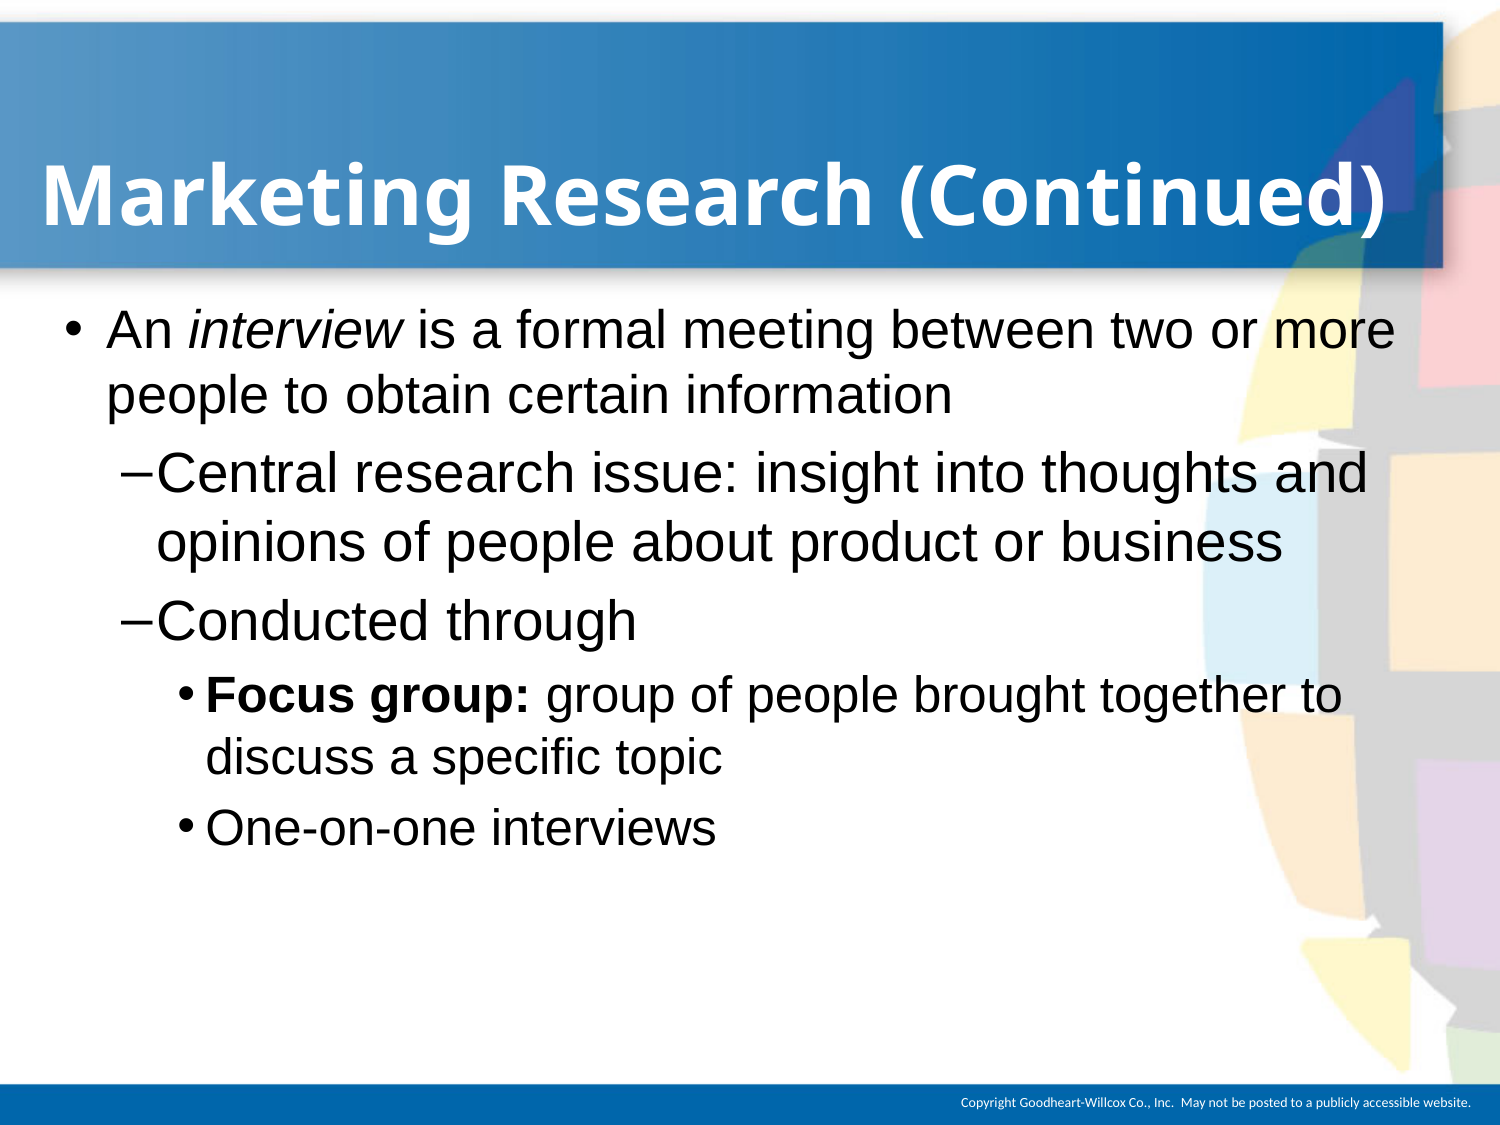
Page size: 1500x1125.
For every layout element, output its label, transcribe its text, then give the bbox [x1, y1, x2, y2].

picture [0, 0, 1500, 1125]
list An interview is a formal meeting between two or more people to obtain certain information Central research issue: insight into thoughts and opinions of people about product or business Conducted through Focus group: group of people brought together to discuss a specific topic One-on-one interviews [50, 287, 1438, 1075]
title Marketing Research (Continued) [24, 37, 1426, 251]
